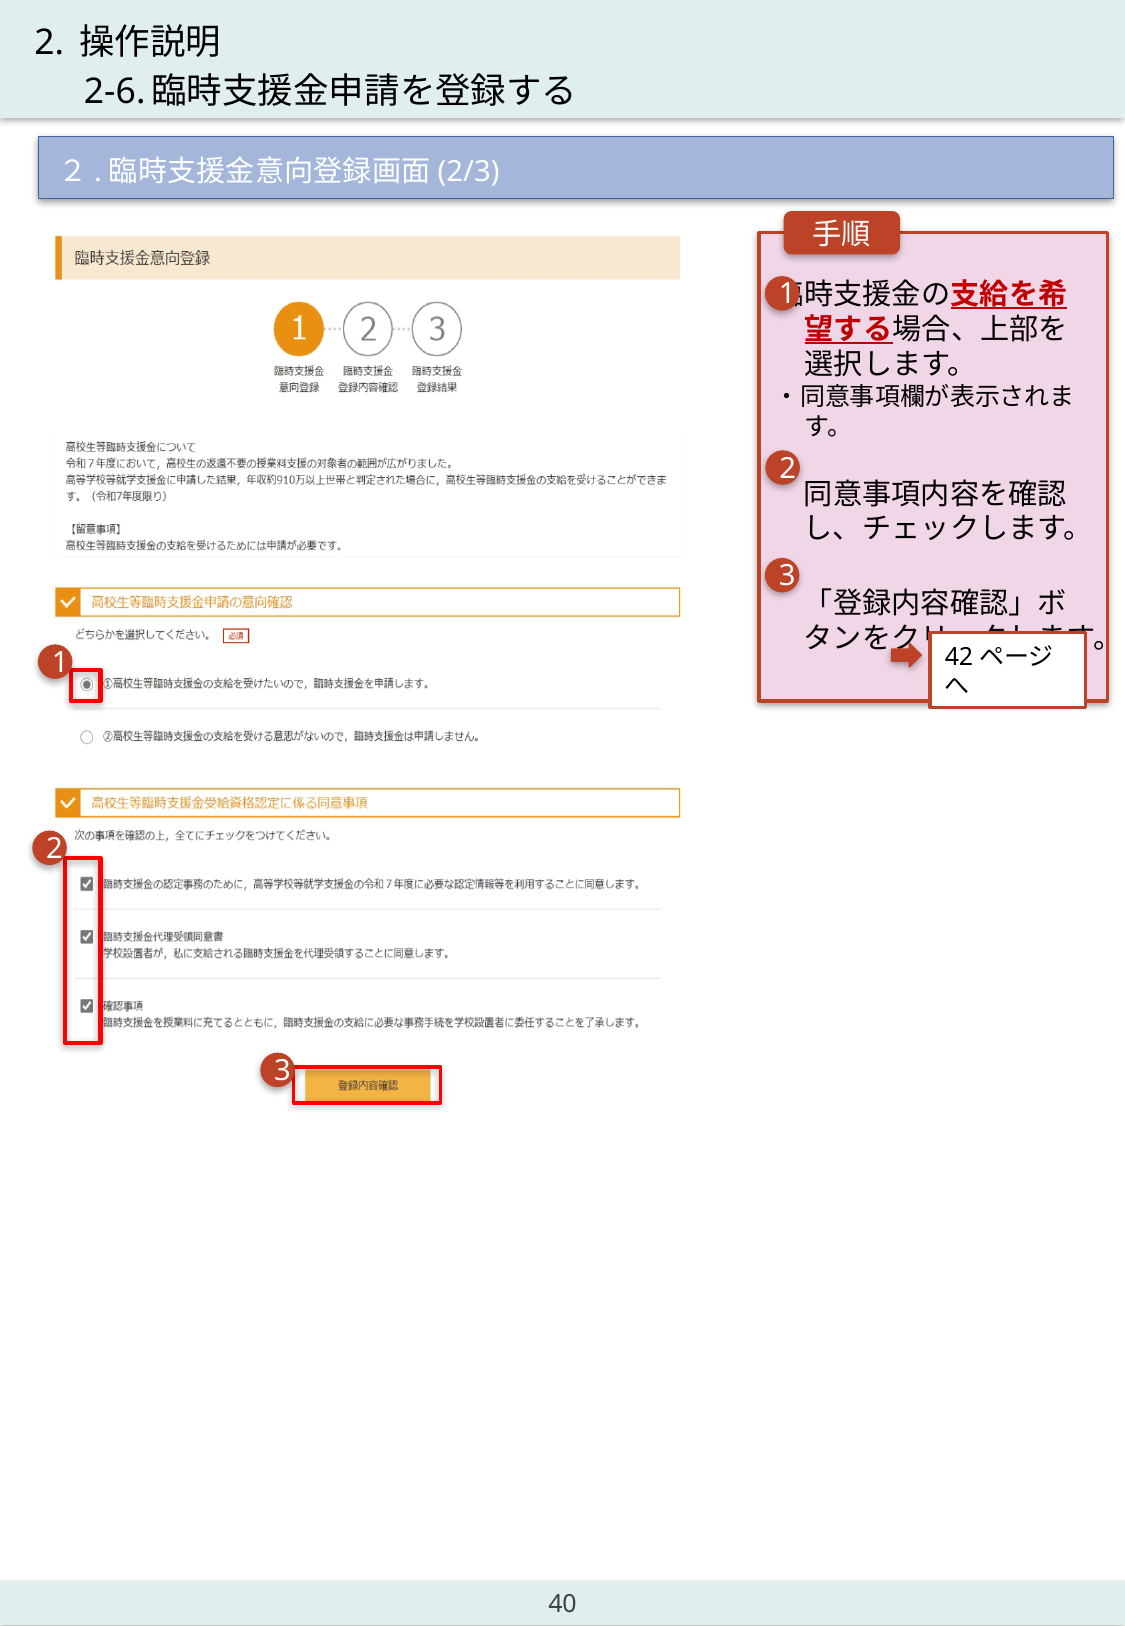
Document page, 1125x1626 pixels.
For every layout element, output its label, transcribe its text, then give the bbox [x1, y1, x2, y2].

text_box 臨時支援金の支給を希望する場合、上部を選択します。 ・同意事項欄が表示されます。 同意事項内容を確認し、チェックします。 「登録内容確認」ボタンをクリックします。 [758, 232, 1108, 702]
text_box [261, 1043, 295, 1091]
text_box 手順 [783, 211, 901, 255]
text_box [766, 441, 800, 489]
text_box [890, 642, 922, 668]
text_box ２.臨時支援金意向登録画面(2/3) [38, 136, 1114, 199]
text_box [765, 549, 799, 596]
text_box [765, 267, 799, 314]
picture [38, 223, 724, 1143]
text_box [33, 821, 66, 869]
text_box 42ページへ [930, 632, 1086, 708]
list 2. 操作説明 2-6.臨時支援金申請を登録する [19, 0, 1107, 119]
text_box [38, 635, 72, 683]
